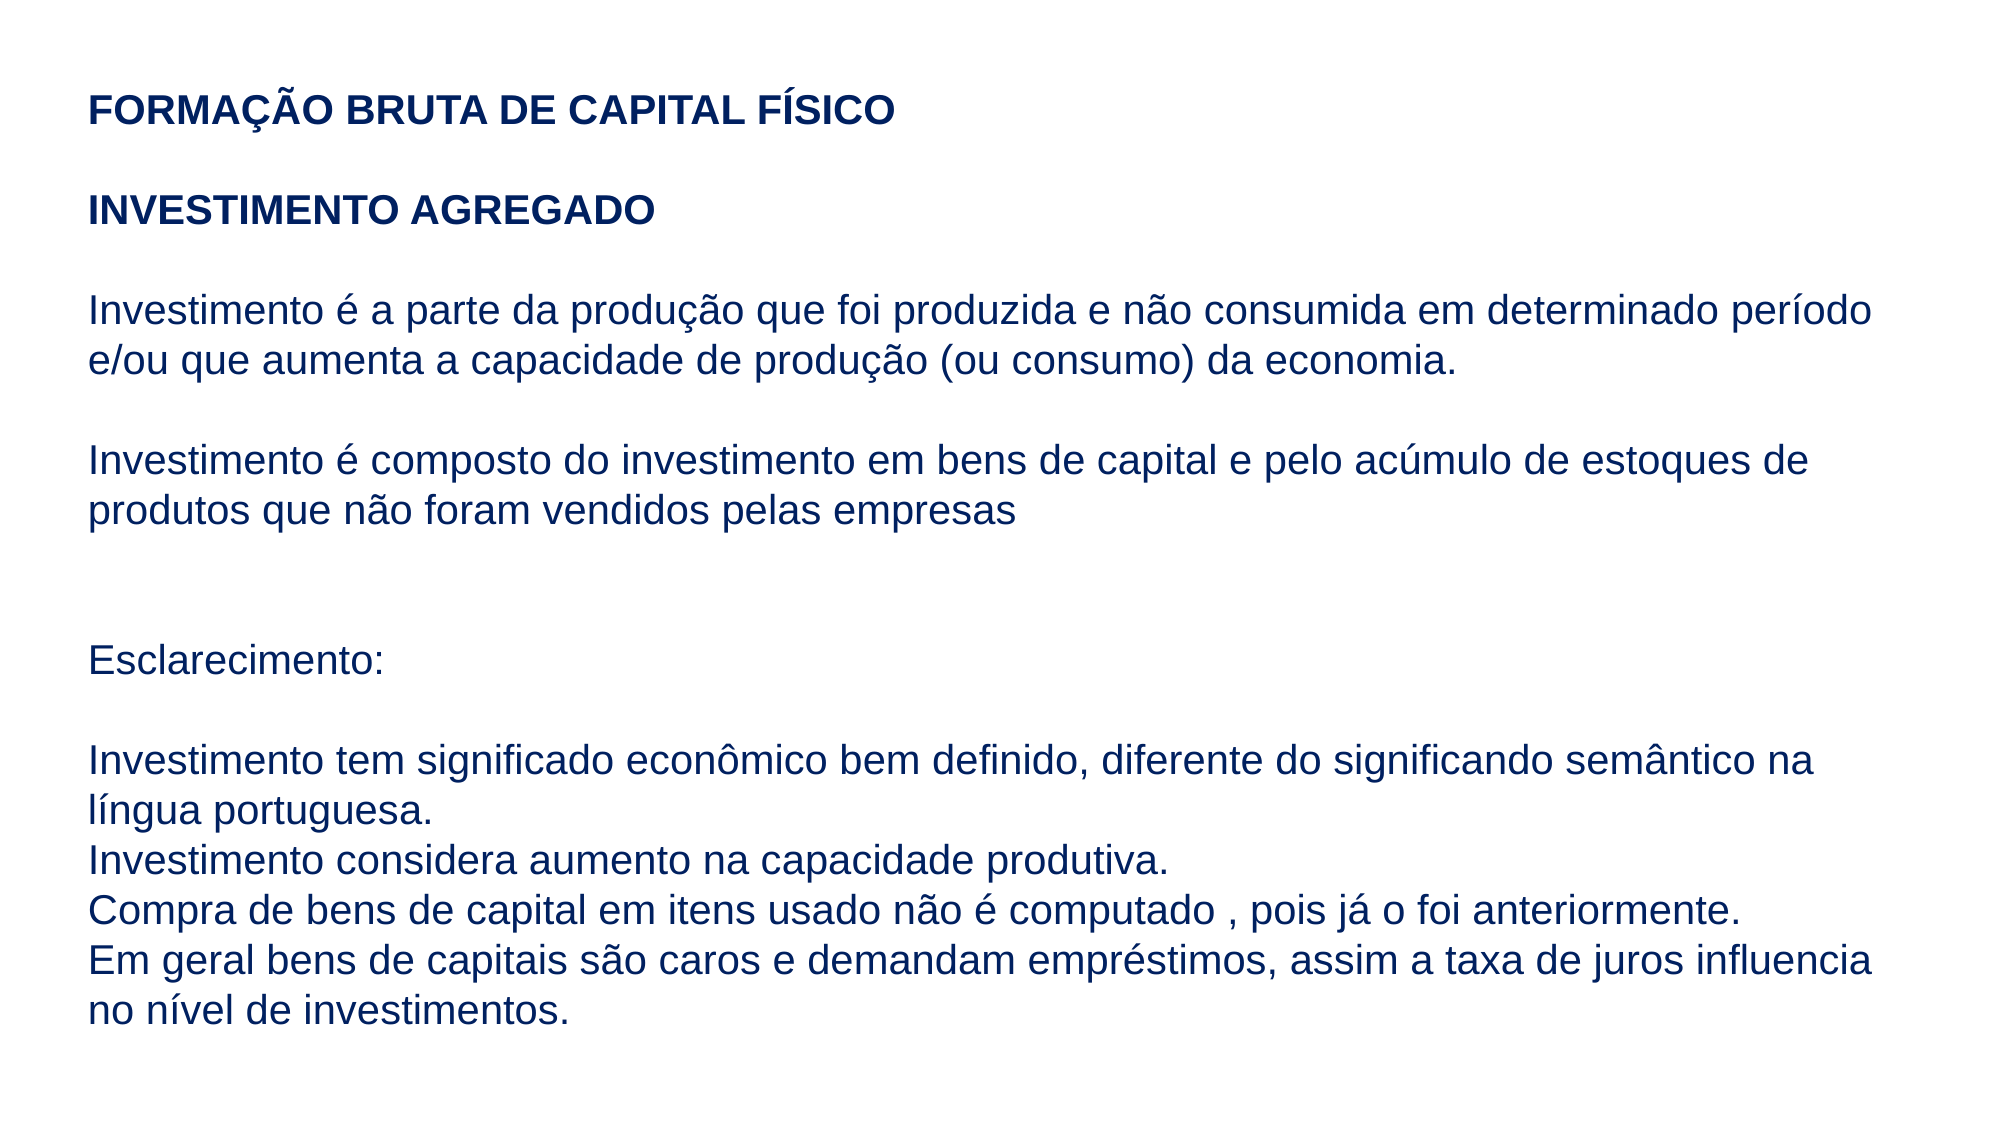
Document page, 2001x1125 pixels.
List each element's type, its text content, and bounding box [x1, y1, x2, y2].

text_box FORMAÇÃO BRUTA DE CAPITAL FÍSICO INVESTIMENTO AGREGADO Investimento é a parte da produção que foi produzida e não consumida em determinado período e/ou que aumenta a capacidade de produção (ou consumo) da economia. Investimento é composto do investimento em bens de capital e pelo acúmulo de estoques de produtos que não foram vendidos pelas empresas Esclarecimento: Investimento tem significado econômico bem definido, diferente do significando semântico na língua portuguesa. Investimento considera aumento na capacidade produtiva. Compra de bens de capital em itens usado não é computado , pois já o foi anteriormente. Em geral bens de capitais são caros e demandam empréstimos, assim a taxa de juros influencia no nível de investimentos. [73, 75, 1927, 1041]
